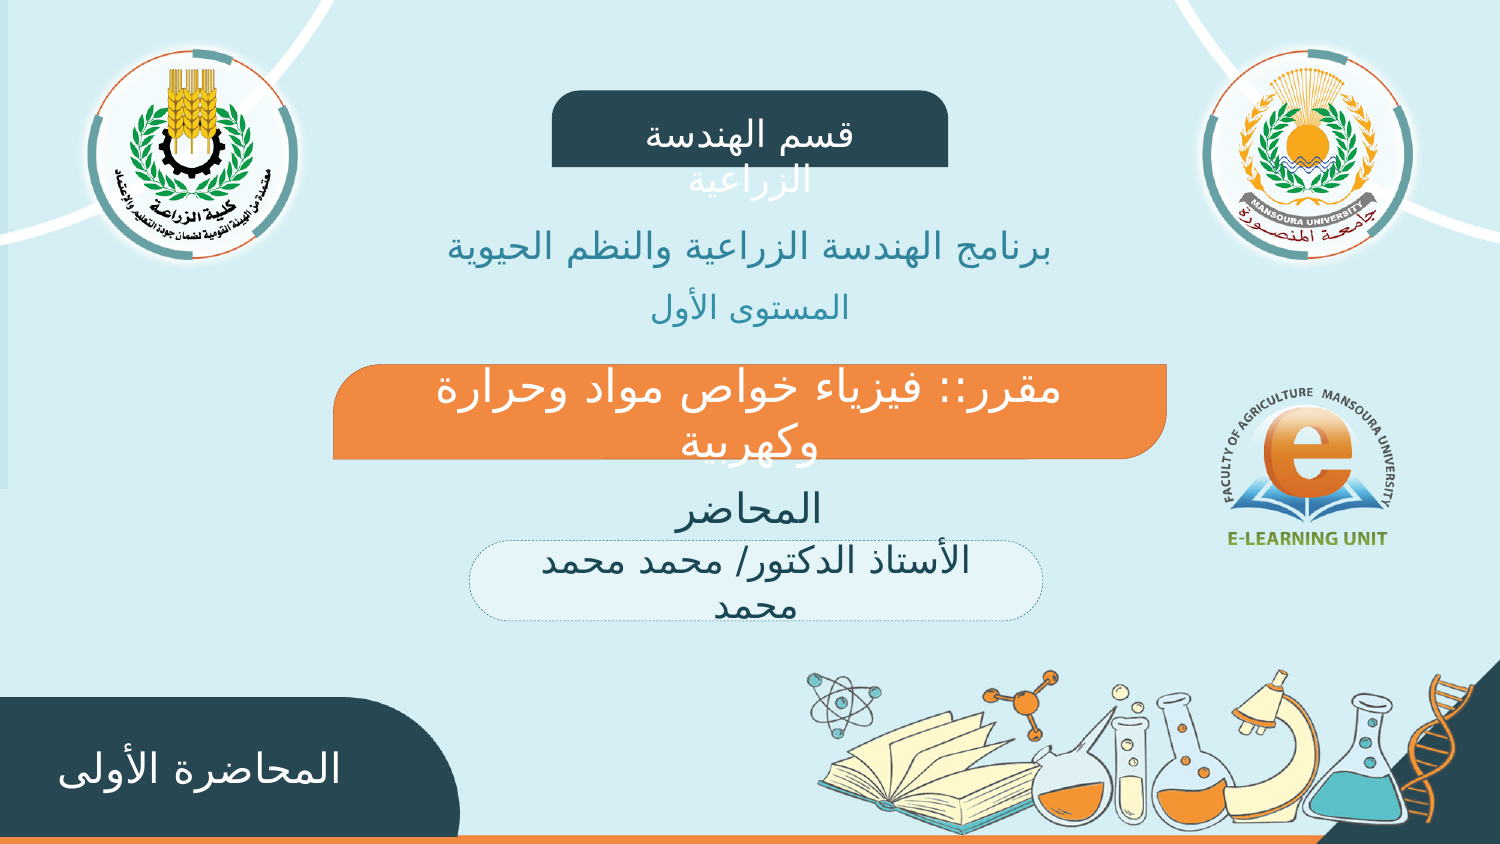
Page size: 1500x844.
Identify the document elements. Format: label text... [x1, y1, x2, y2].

text_box قسم الهندسة الزراعية [549, 88, 951, 170]
text_box المحاضر [661, 474, 839, 540]
text_box برنامج الهندسة الزراعية والنظم الحيوية [431, 214, 1068, 275]
text_box الأستاذ الدكتور/ محمد محمد محمد [467, 538, 1046, 624]
text_box المستوى الأول [634, 278, 866, 334]
text_box المحاضرة الأولى [42, 734, 357, 799]
text_box مقرر:: فيزياء خواص مواد وحرارة وكهربية [331, 362, 1169, 462]
picture [0, 0, 1500, 844]
